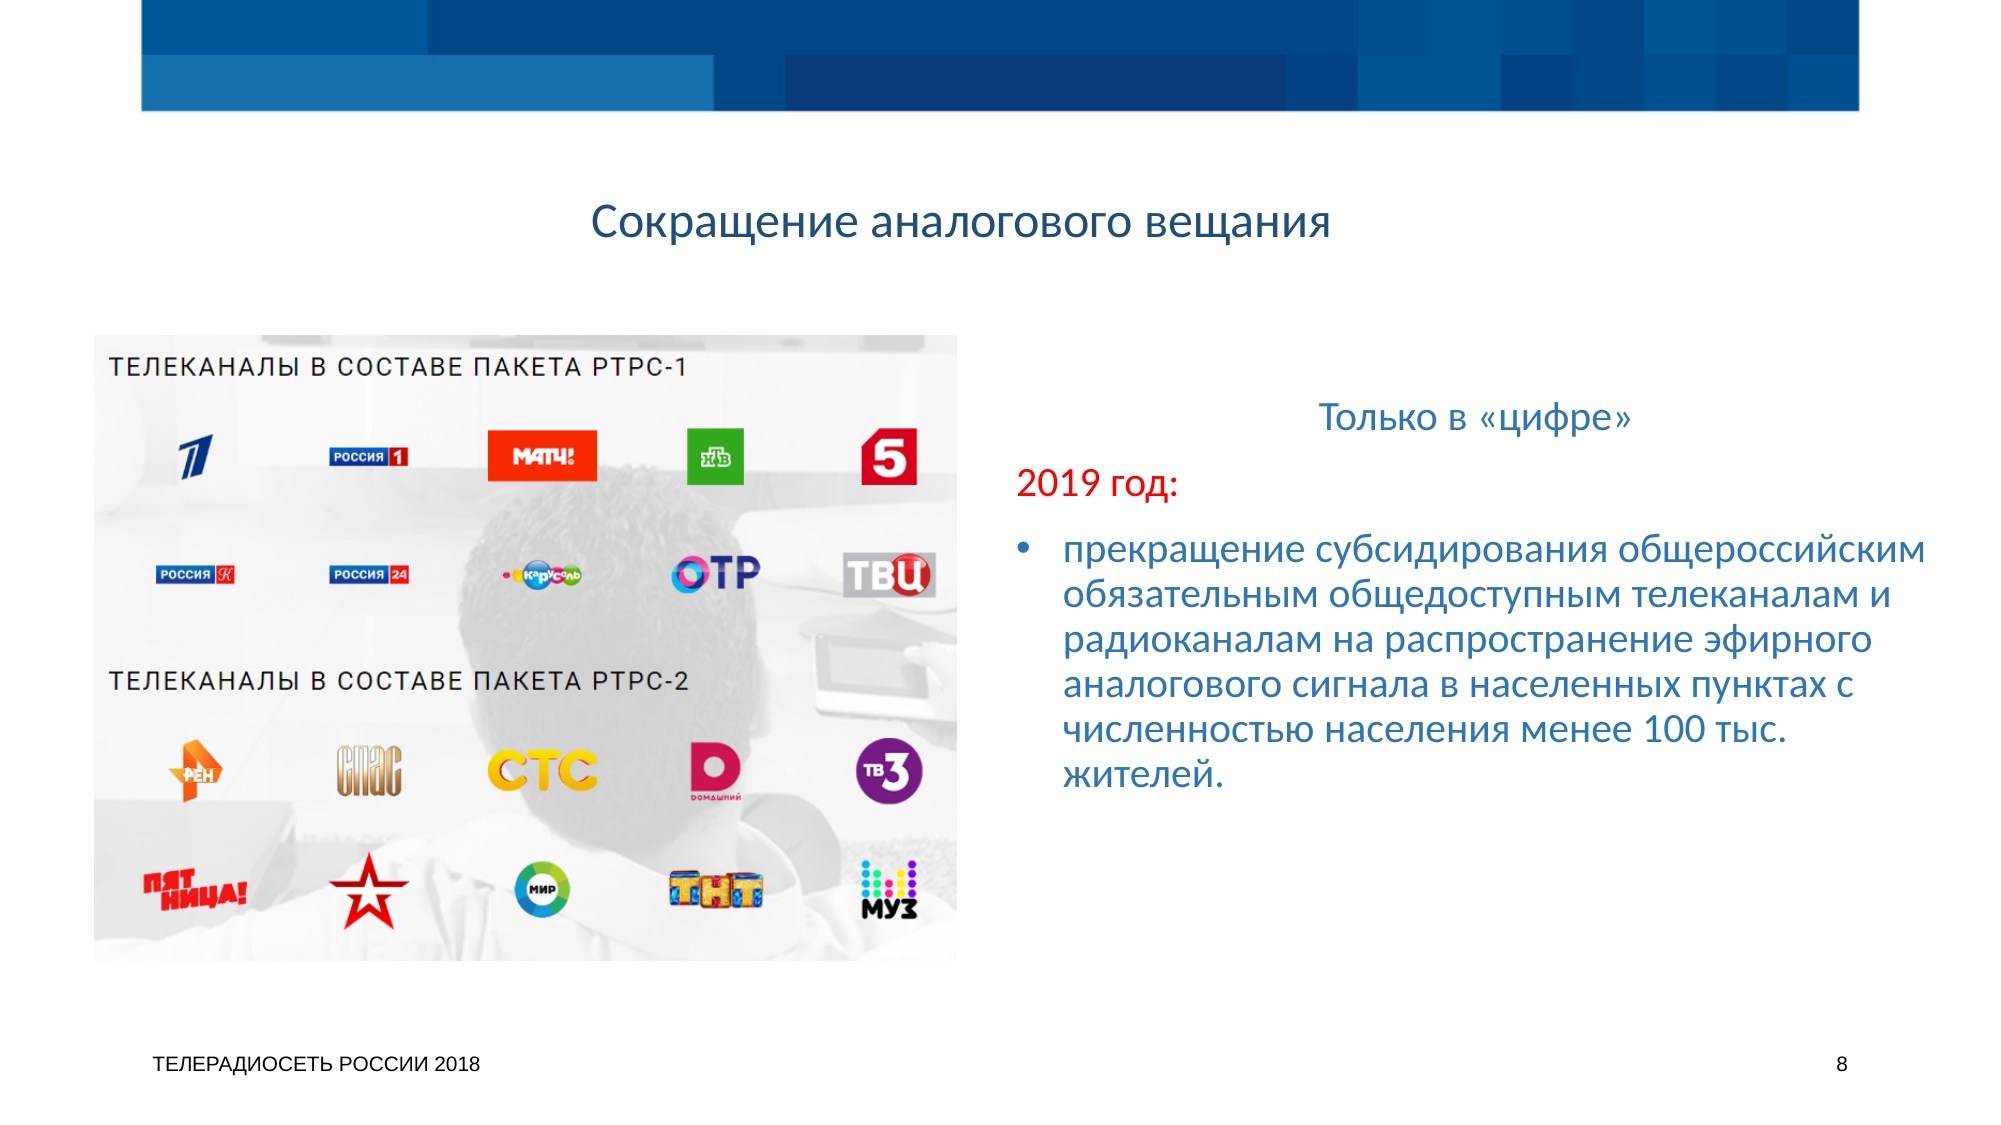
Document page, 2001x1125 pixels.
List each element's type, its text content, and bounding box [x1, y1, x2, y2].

footer ТЕЛЕРАДИОСЕТЬ РОССИИ 2018 [137, 1042, 813, 1103]
slide_number 8 [1412, 1042, 1863, 1103]
list Только в «цифре» 2019 год: прекращение субсидирования общероссийским обязательным общедоступным телеканалам и радиоканалам на распространение эфирного аналогового сигнала в населенных пунктах с численностью населения менее 100 тыс. жителей. [1001, 387, 1952, 919]
title Сокращение аналогового вещания [137, 187, 1798, 355]
picture [0, 0, 2001, 1125]
